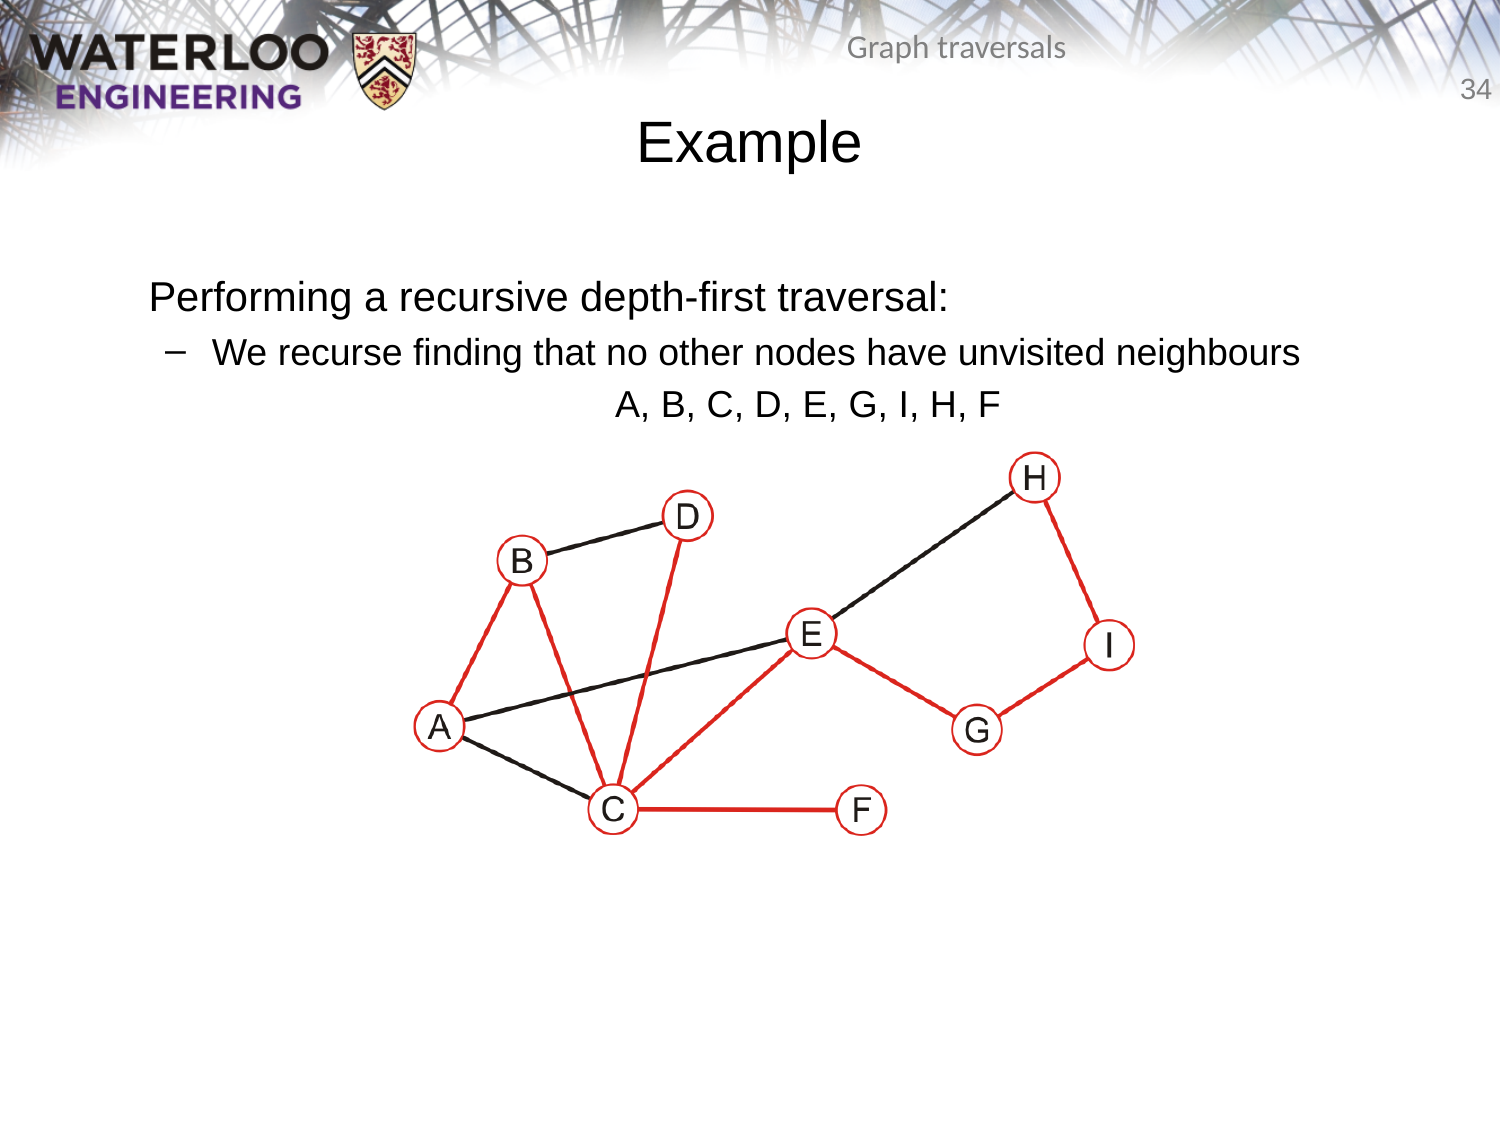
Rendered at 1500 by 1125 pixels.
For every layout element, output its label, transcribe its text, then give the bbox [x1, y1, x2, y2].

picture [0, 0, 1500, 1125]
title Example [74, 44, 1426, 233]
list Performing a recursive depth-first traversal: We recurse finding that no other nodes have unvisited neighbours A, B, C, D, E, G, I, H, F [74, 262, 1426, 1006]
